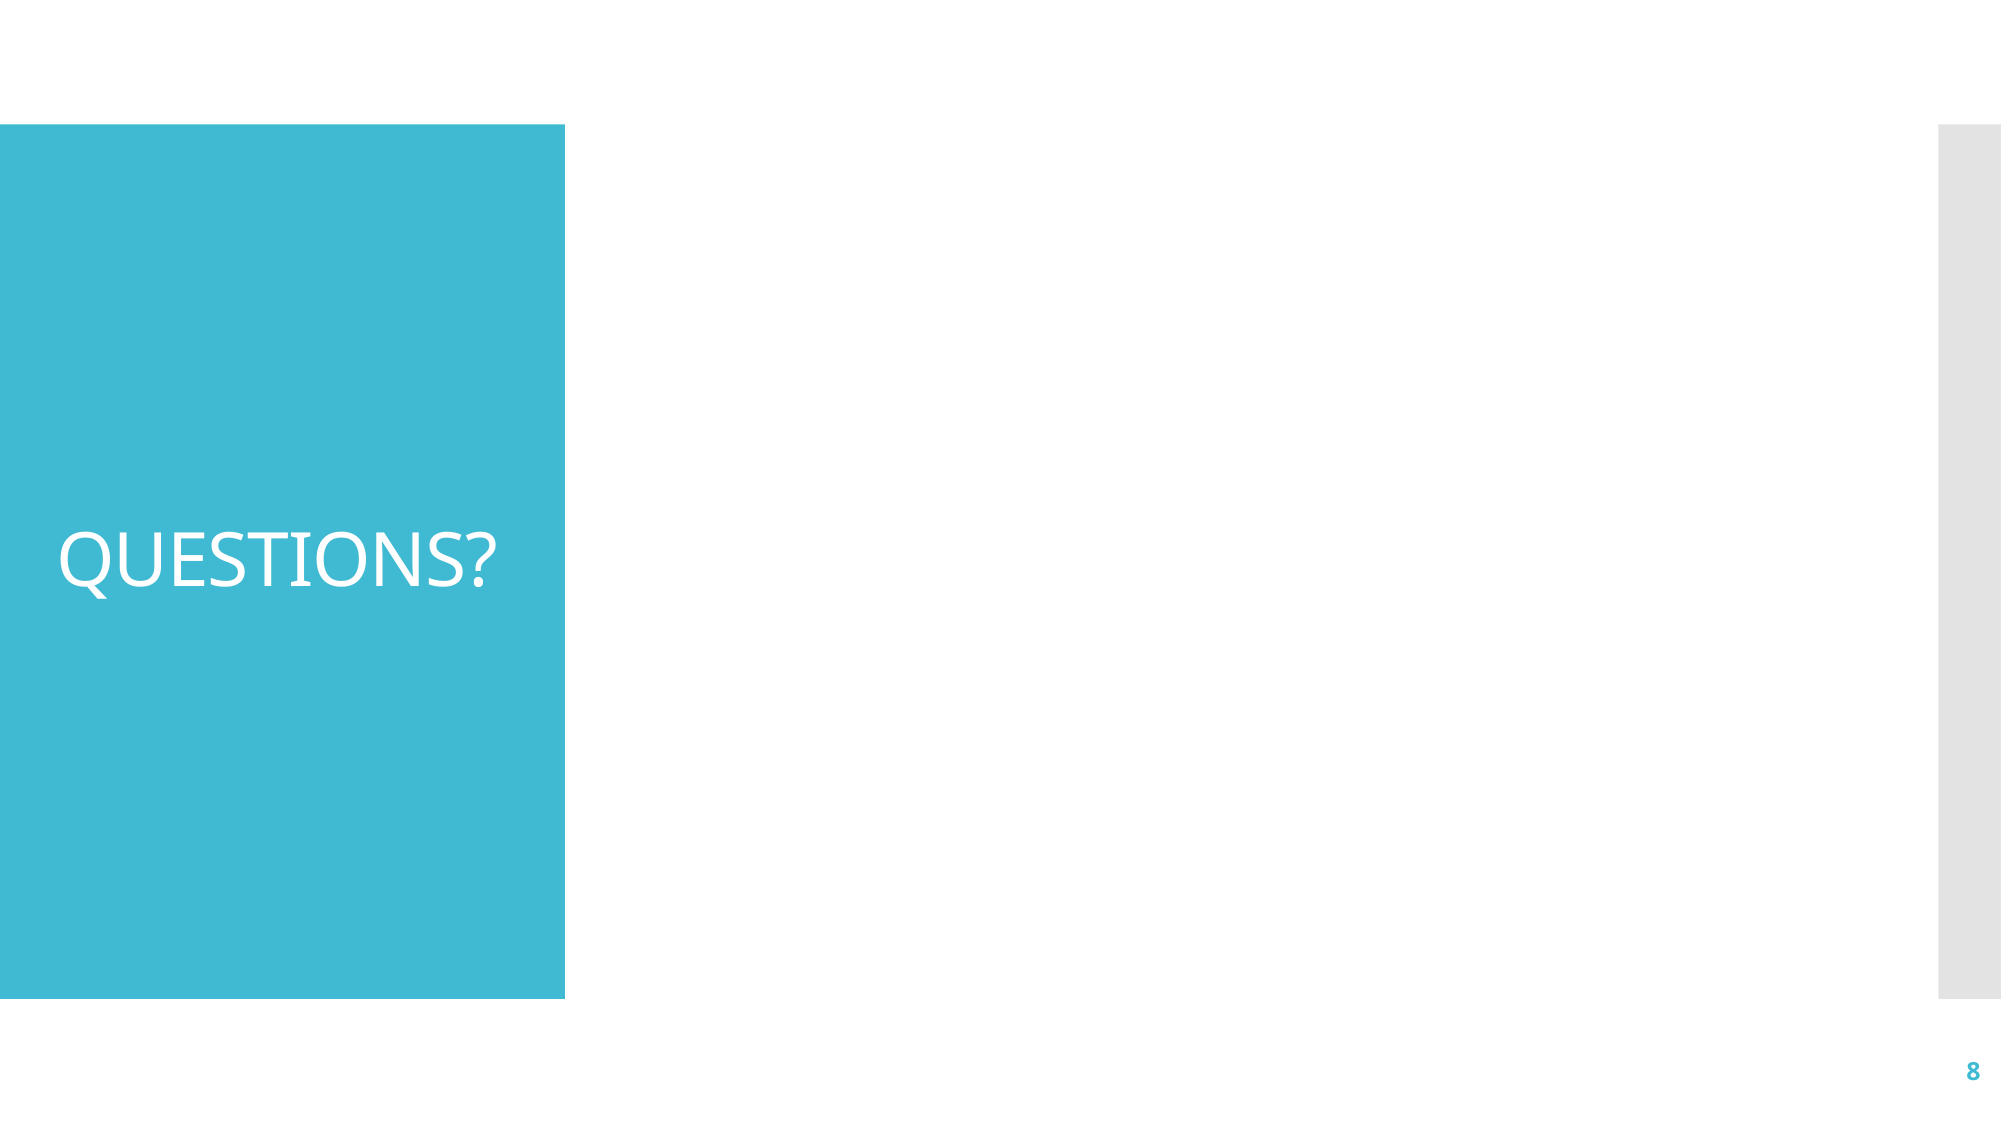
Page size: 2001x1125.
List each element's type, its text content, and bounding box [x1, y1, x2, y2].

title QUESTIONS? [41, 184, 525, 940]
slide_number 8 [1744, 1042, 1996, 1103]
